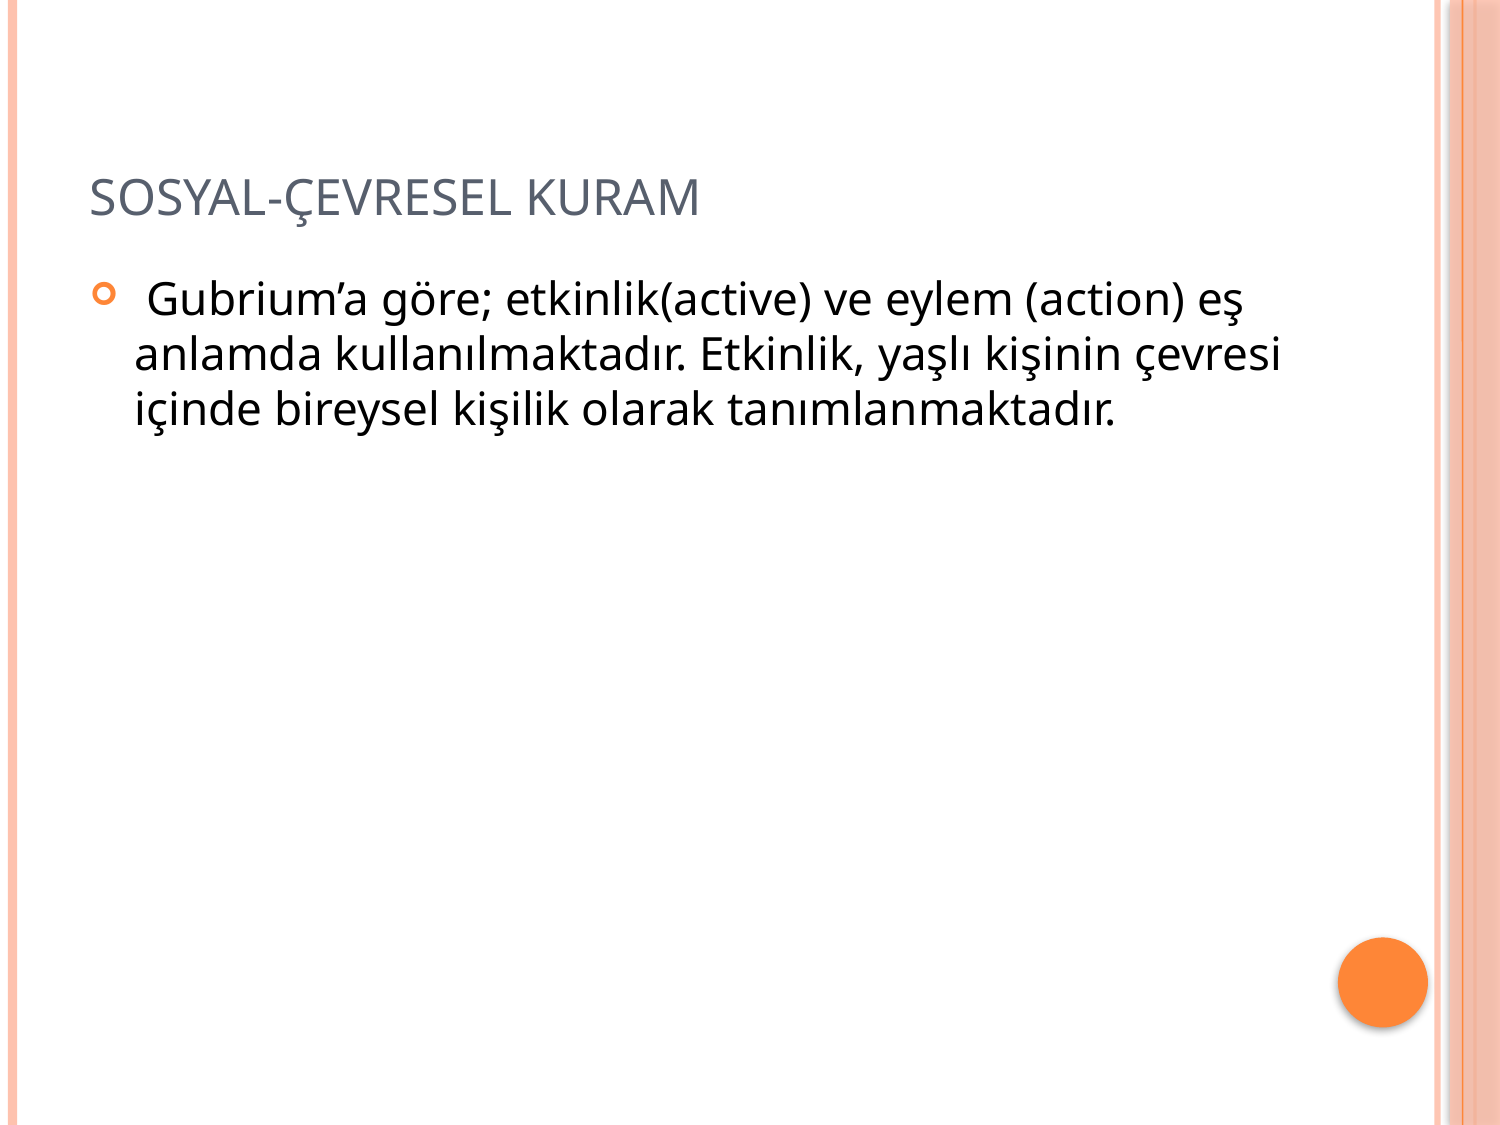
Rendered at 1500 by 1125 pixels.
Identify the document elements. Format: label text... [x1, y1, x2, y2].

list Gubrium’a göre; etkinlik(active) ve eylem (action) eş anlamda kullanılmaktadır. Etkinlik, yaşlı kişinin çevresi içinde bireysel kişilik olarak tanımlanmaktadır. [75, 262, 1300, 1062]
title SOSYAL-ÇEVRESEL KURAM [75, 45, 1300, 233]
